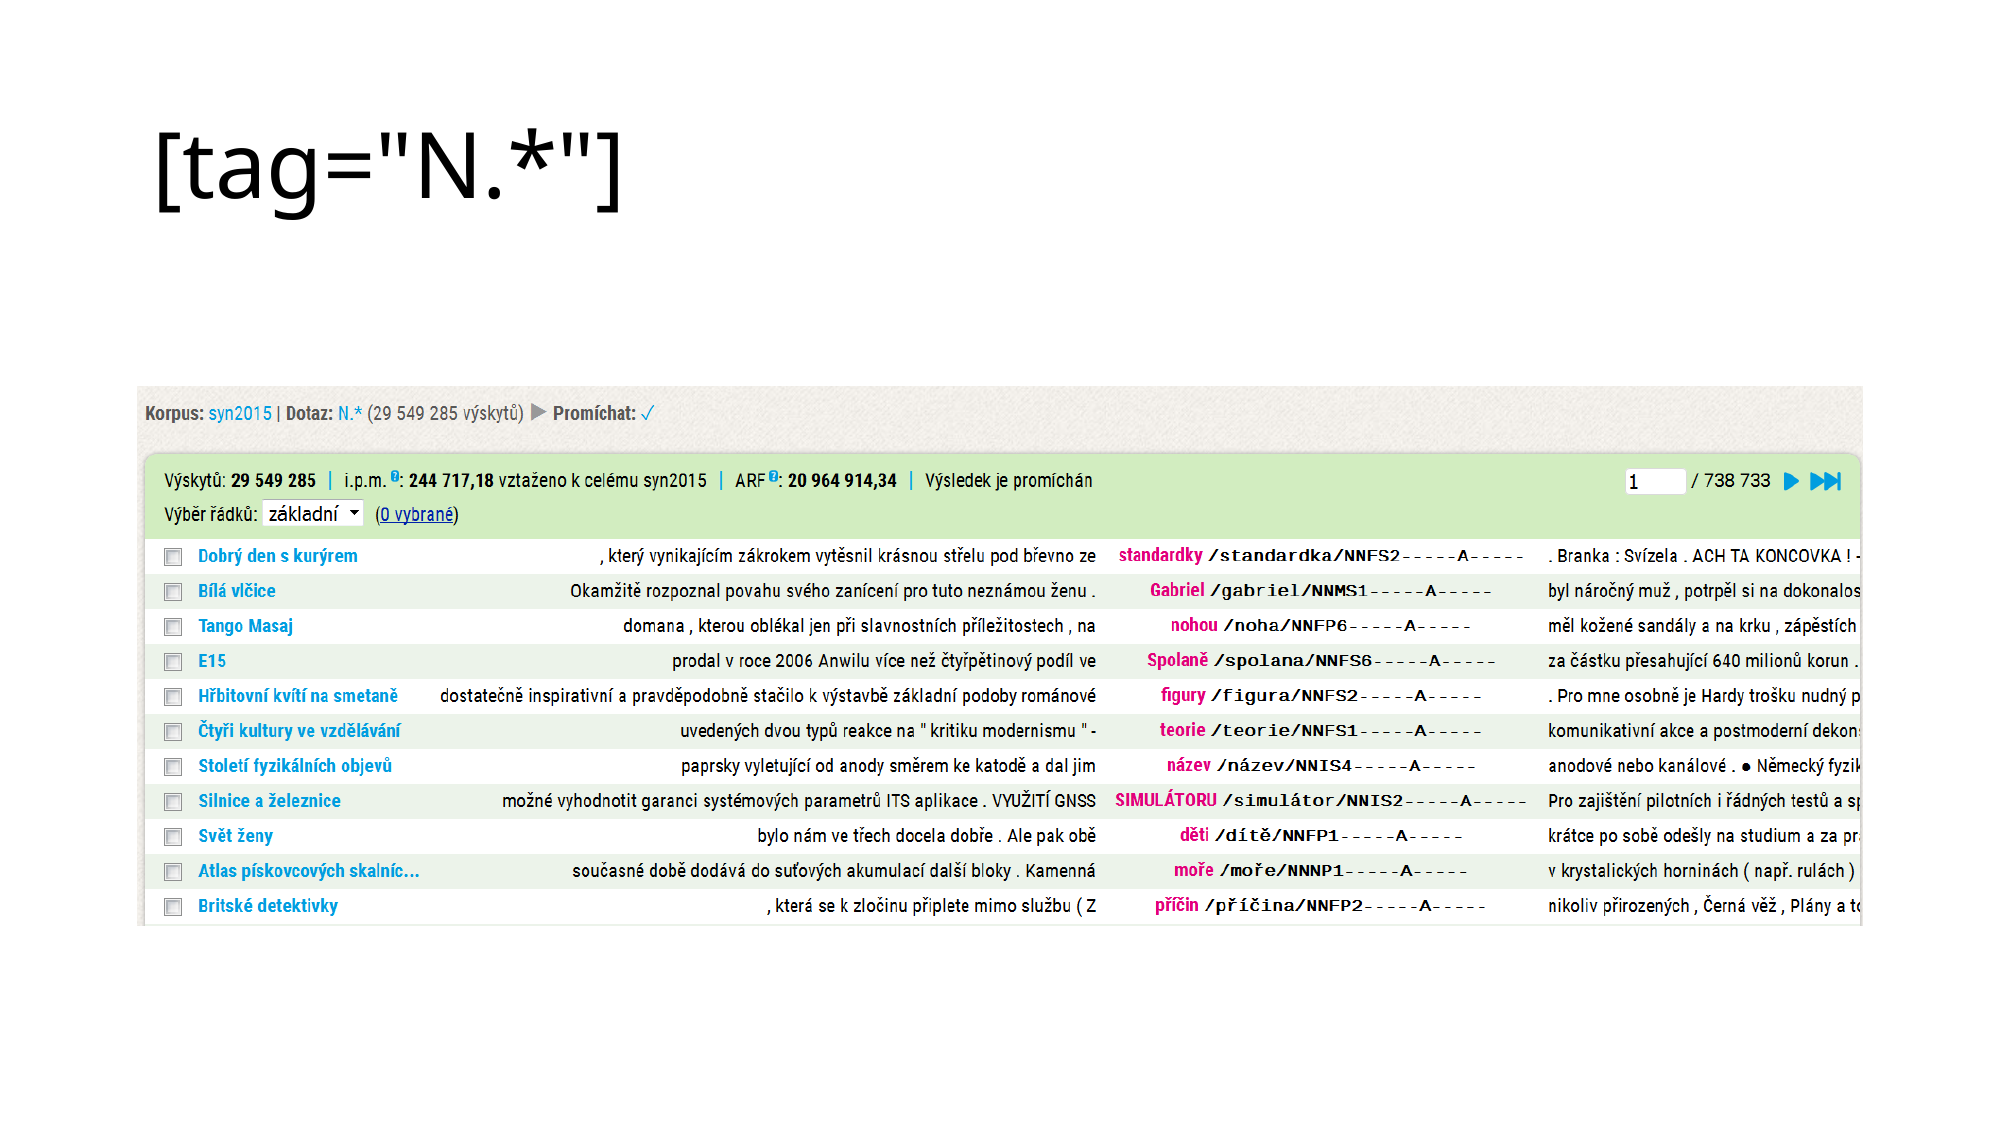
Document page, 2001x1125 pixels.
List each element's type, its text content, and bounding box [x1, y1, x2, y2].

title [tag="N.*"] [137, 59, 1863, 278]
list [137, 386, 1863, 927]
